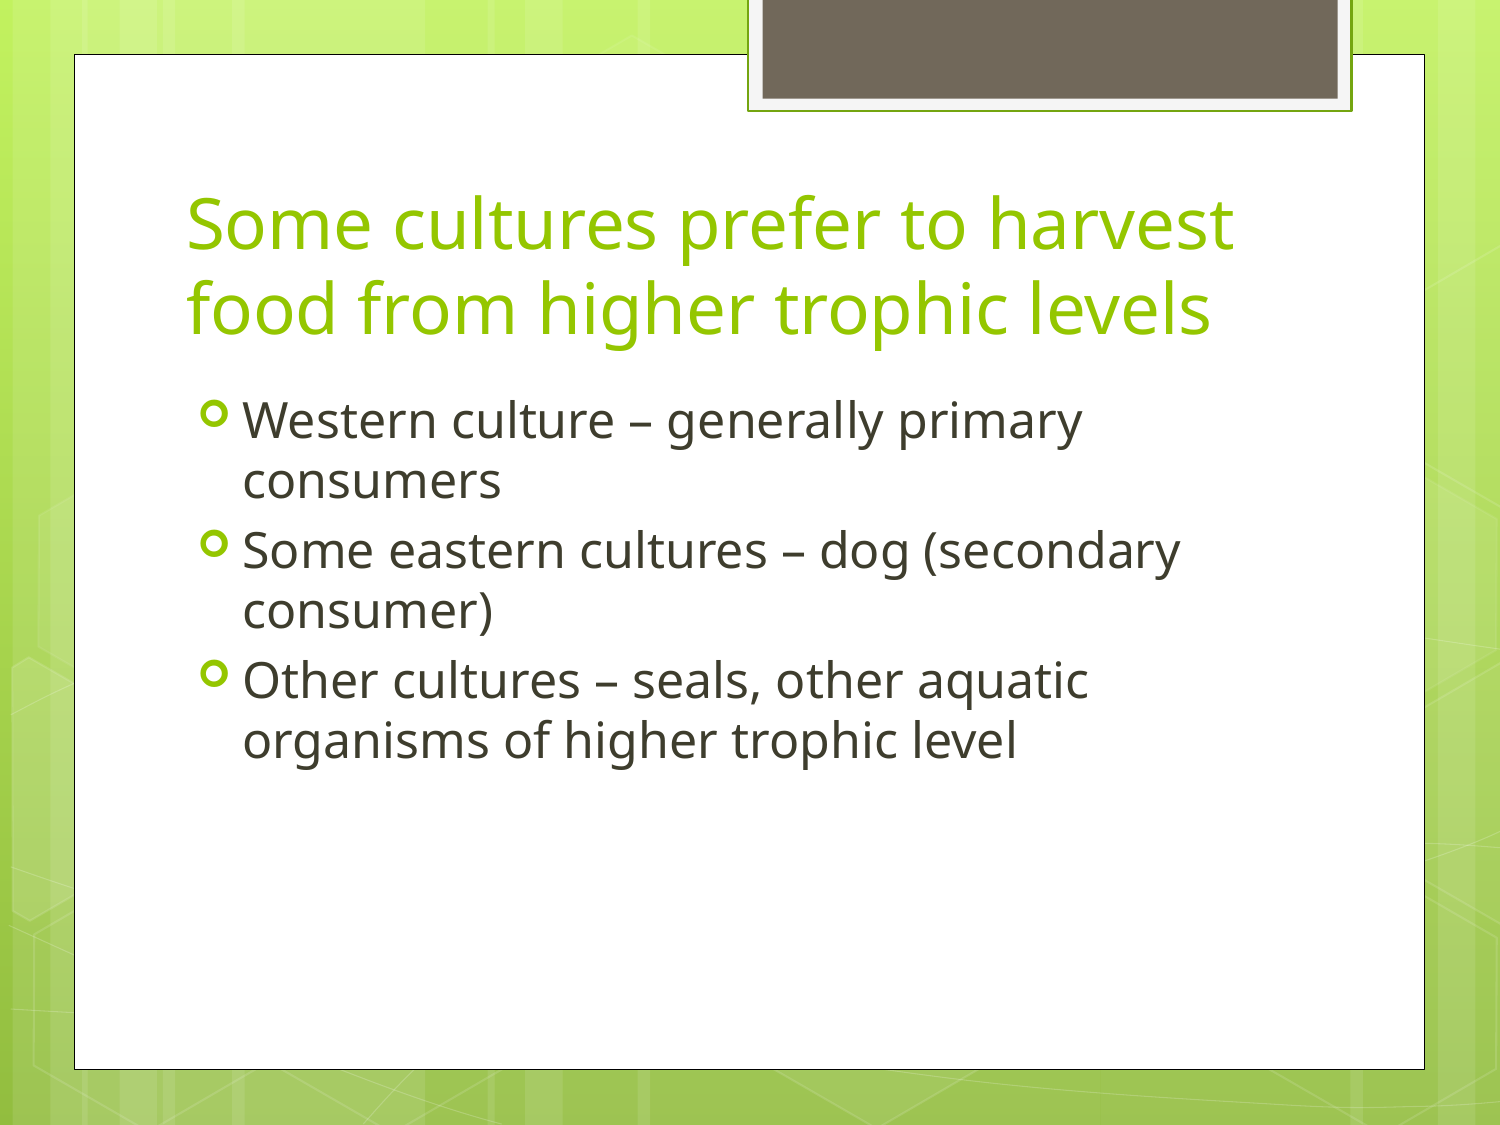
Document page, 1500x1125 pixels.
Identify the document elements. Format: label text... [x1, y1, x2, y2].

list Western culture – generally primary consumers Some eastern cultures – dog (secondary consumer) Other cultures – seals, other aquatic organisms of higher trophic level [171, 381, 1283, 957]
title Some cultures prefer to harvest food from higher trophic levels [171, 168, 1324, 357]
